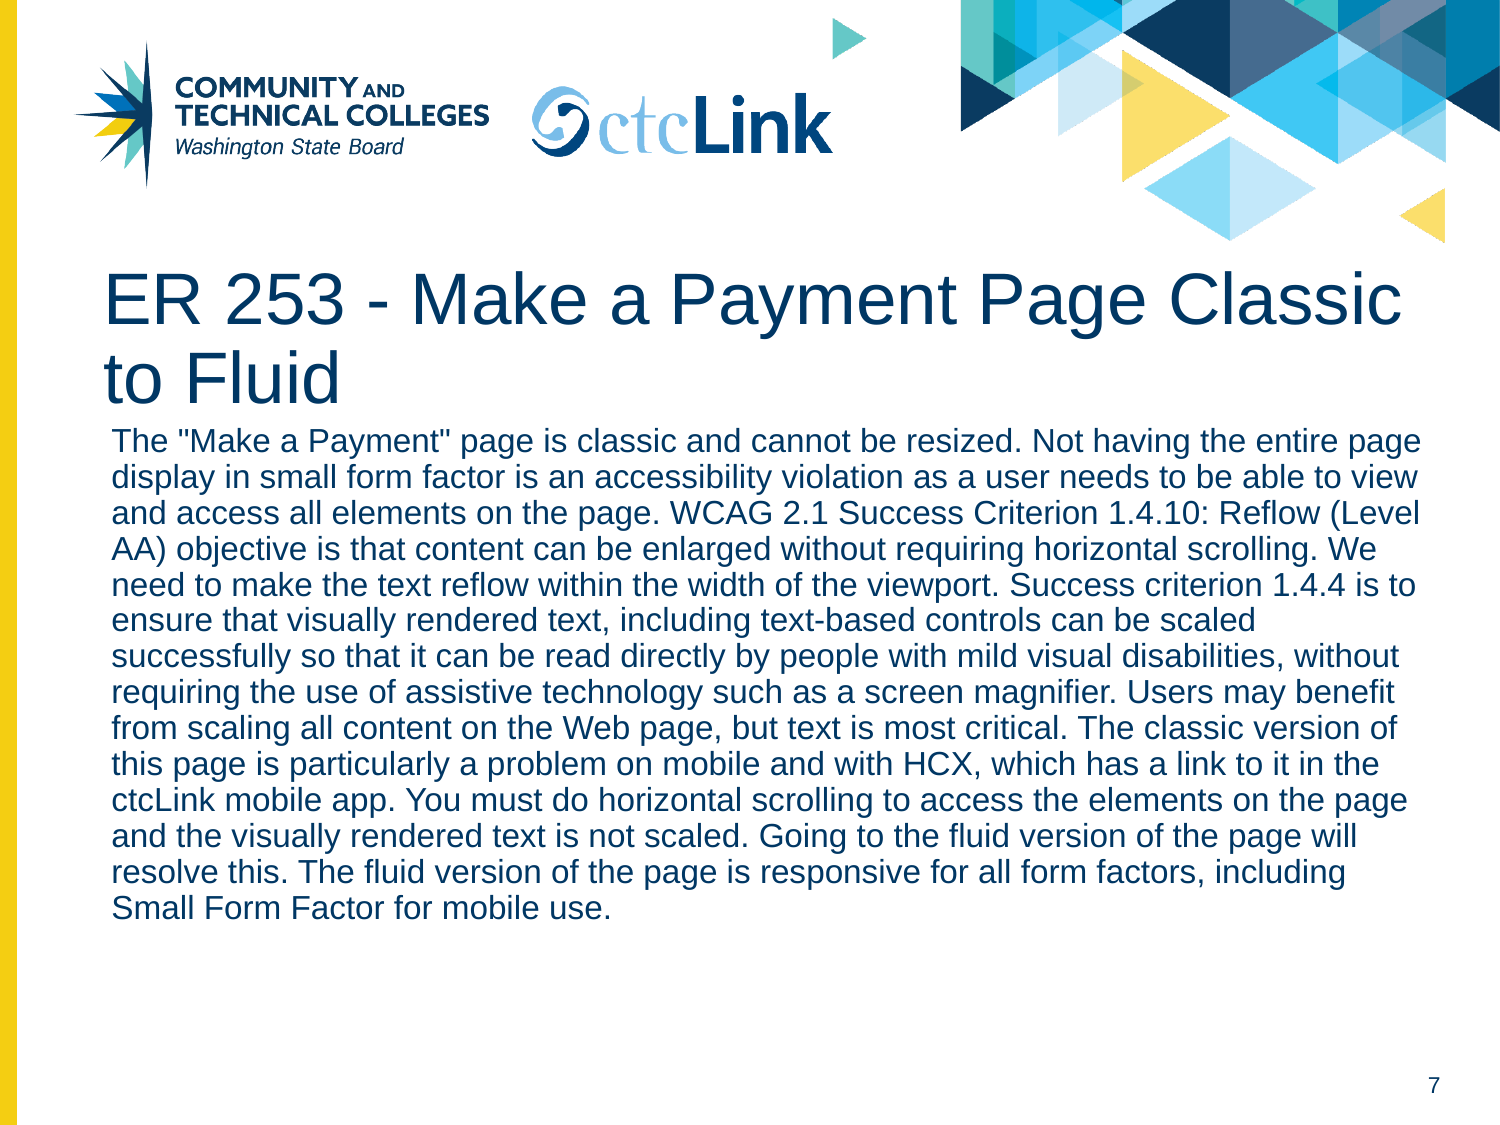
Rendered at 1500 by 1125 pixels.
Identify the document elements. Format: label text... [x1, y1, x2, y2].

title ER 253 - Make a Payment Page Classic to Fluid [88, 254, 1456, 385]
picture [17, 0, 1500, 243]
list The "Make a Payment" page is classic and cannot be resized. Not having the entire page display in small form factor is an accessibility violation as a user needs to be able to view and access all elements on the page. WCAG 2.1 Success Criterion 1.4.10: Reflow (Level AA) objective is that content can be enlarged without requiring horizontal scrolling. We need to make the text reflow within the width of the viewport. Success criterion 1.4.4 is to ensure that visually rendered text, including text-based controls can be scaled successfully so that it can be read directly by people with mild visual disabilities, without requiring the use of assistive technology such as a screen magnifier. Users may benefit from scaling all content on the Web page, but text is most critical. The classic version of this page is particularly a problem on mobile and with HCX, which has a link to it in the ctcLink mobile app. You must do horizontal scrolling to access the elements on the page and the visually rendered text is not scaled. Going to the fluid version of the page will resolve this. The fluid version of the page is responsive for all form factors, including Small Form Factor for mobile use. [88, 416, 1456, 1033]
slide_number 7 [1378, 1063, 1456, 1103]
